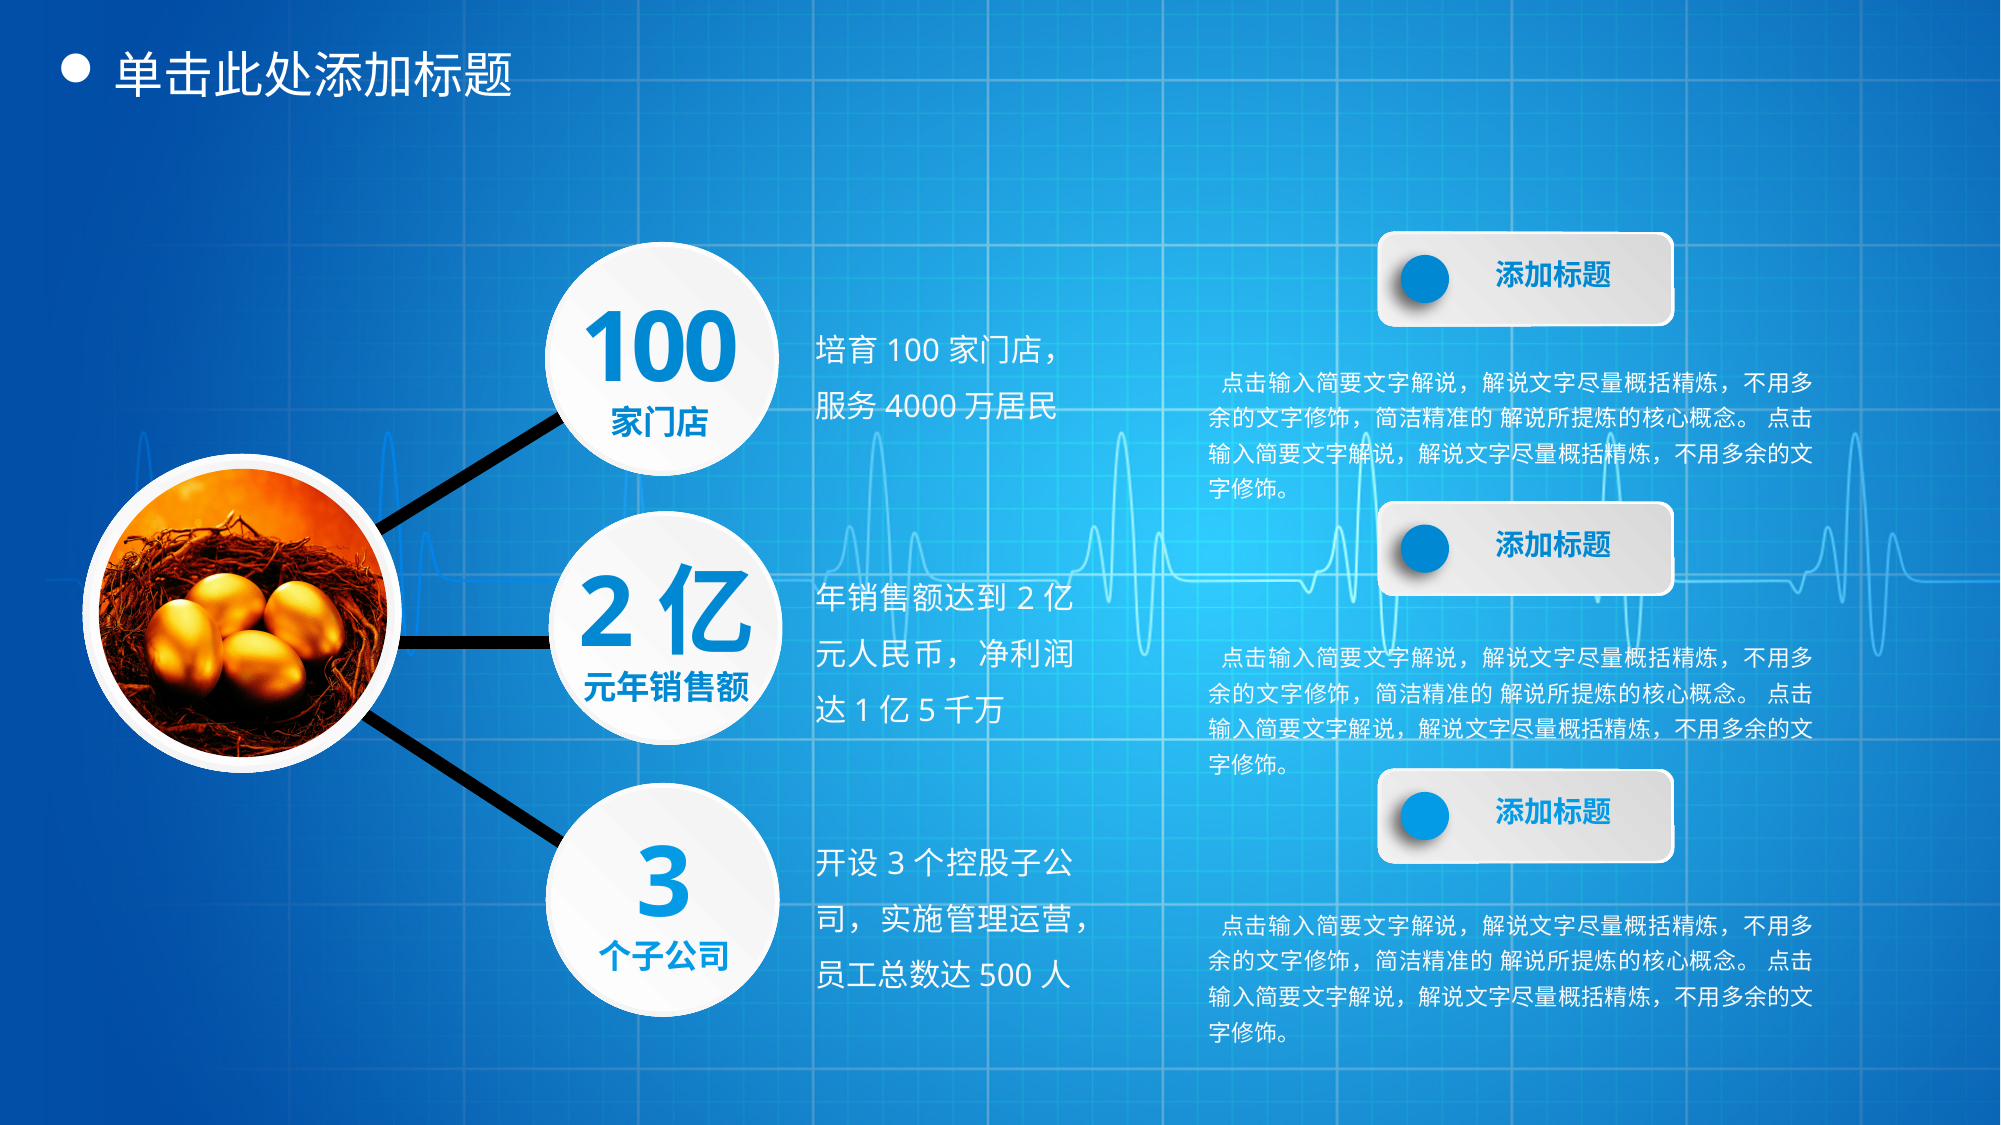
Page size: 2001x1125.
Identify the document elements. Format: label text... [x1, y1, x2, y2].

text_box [1377, 768, 1675, 864]
text_box 点击输入简要文字解说，解说文字尽量概括精炼，不用多余的文字修饰，简洁精准的 解说所提炼的核心概念。 点击输入简要文字解说，解说文字尽量概括精炼，不用多余的文字修饰。 [1188, 893, 1835, 1056]
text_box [548, 511, 783, 745]
text_box 年销售额达到2亿元人民币，净利润达1亿5千万 [795, 549, 1095, 738]
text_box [1377, 231, 1675, 327]
text_box 开设3个控股子公司，实施管理运营，员工总数达500人 [795, 814, 1095, 1003]
picture [0, 0, 2001, 1125]
text_box 点击输入简要文字解说，解说文字尽量概括精炼，不用多余的文字修饰，简洁精准的 解说所提炼的核心概念。 点击输入简要文字解说，解说文字尽量概括精炼，不用多余的文字修饰。 [1188, 349, 1835, 513]
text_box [358, 710, 654, 903]
text_box 点击输入简要文字解说，解说文字尽量概括精炼，不用多余的文字修饰，简洁精准的 解说所提炼的核心概念。 点击输入简要文字解说，解说文字尽量概括精炼，不用多余的文字修饰。 [1188, 625, 1835, 789]
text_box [358, 354, 663, 543]
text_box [82, 453, 402, 773]
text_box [544, 241, 779, 476]
text_box 培育100家门店，服务4000万居民 [795, 301, 1095, 434]
title 单击此处添加标题 [42, 39, 1767, 116]
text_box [545, 782, 783, 1017]
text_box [1377, 501, 1675, 596]
